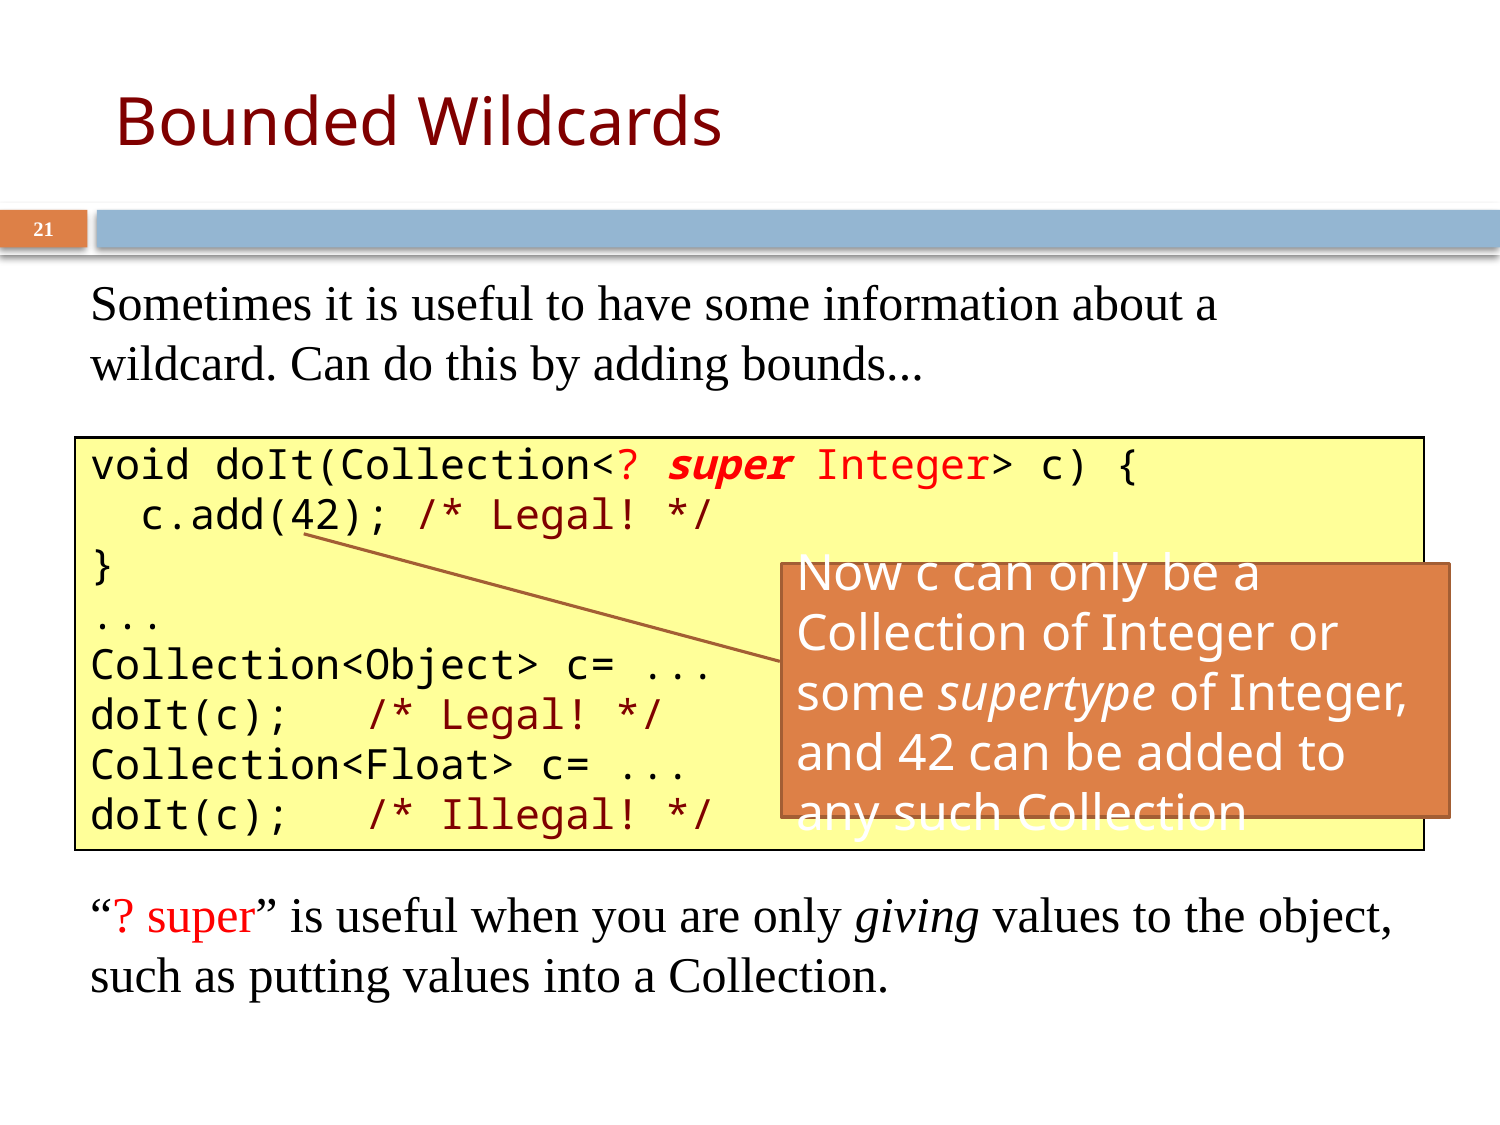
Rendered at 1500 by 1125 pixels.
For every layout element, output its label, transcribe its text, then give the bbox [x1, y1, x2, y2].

text_box Now c can only be a Collection of Integer or some supertype of Integer, and 42 can be added to any such Collection [303, 532, 1451, 819]
slide_number 21 [0, 208, 88, 249]
list Sometimes it is useful to have some information about a wildcard. Can do this by adding bounds... [75, 262, 1413, 437]
text_box “? super” is useful when you are only giving values to the object, such as putting values into a Collection. [74, 875, 1413, 1075]
text_box void doIt(Collection<? super Integer> c) { c.add(42); /* Legal! */ } ... Collection<Object> c= ... doIt(c); /* Legal! */ Collection<Float> c= ... doIt(c); /* Illegal! */ [74, 437, 1424, 850]
title Bounded Wildcards [99, 37, 1438, 200]
